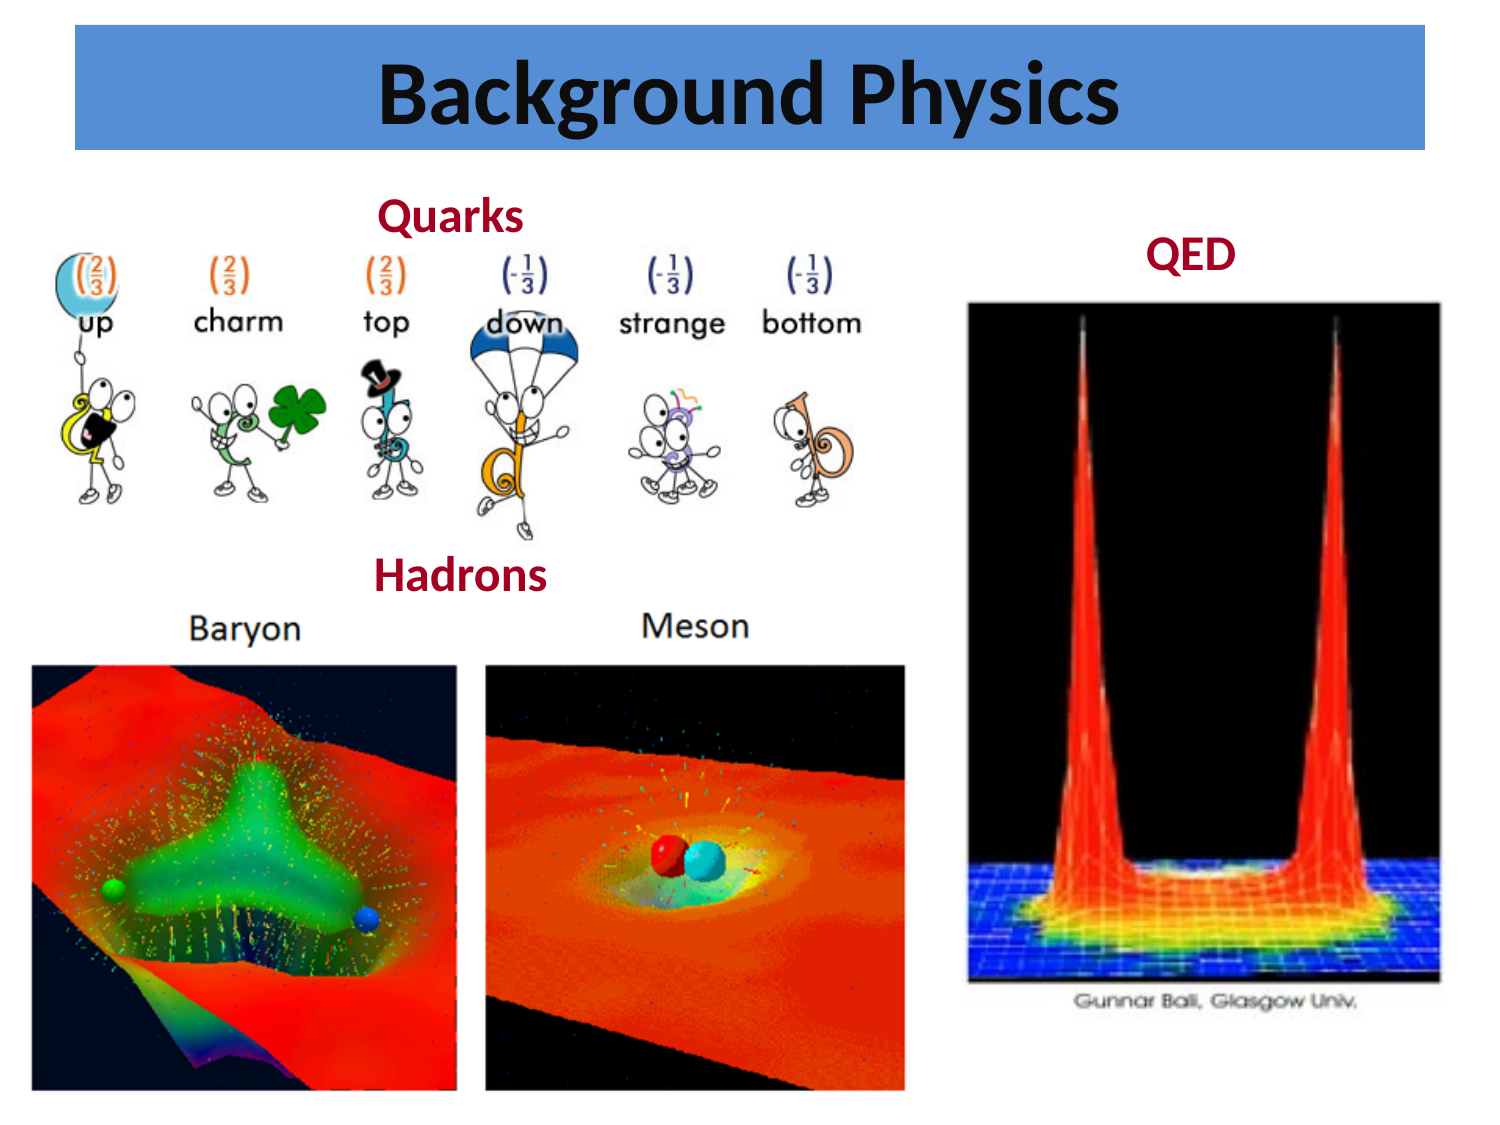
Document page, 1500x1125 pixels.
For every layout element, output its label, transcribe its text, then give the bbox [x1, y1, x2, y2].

picture [26, 241, 879, 551]
picture [26, 612, 920, 1102]
title Background Physics [75, 24, 1425, 150]
text_box Quarks [362, 174, 550, 240]
text_box QED [1131, 212, 1282, 288]
text_box Hadrons [358, 558, 622, 609]
picture [962, 299, 1451, 1020]
